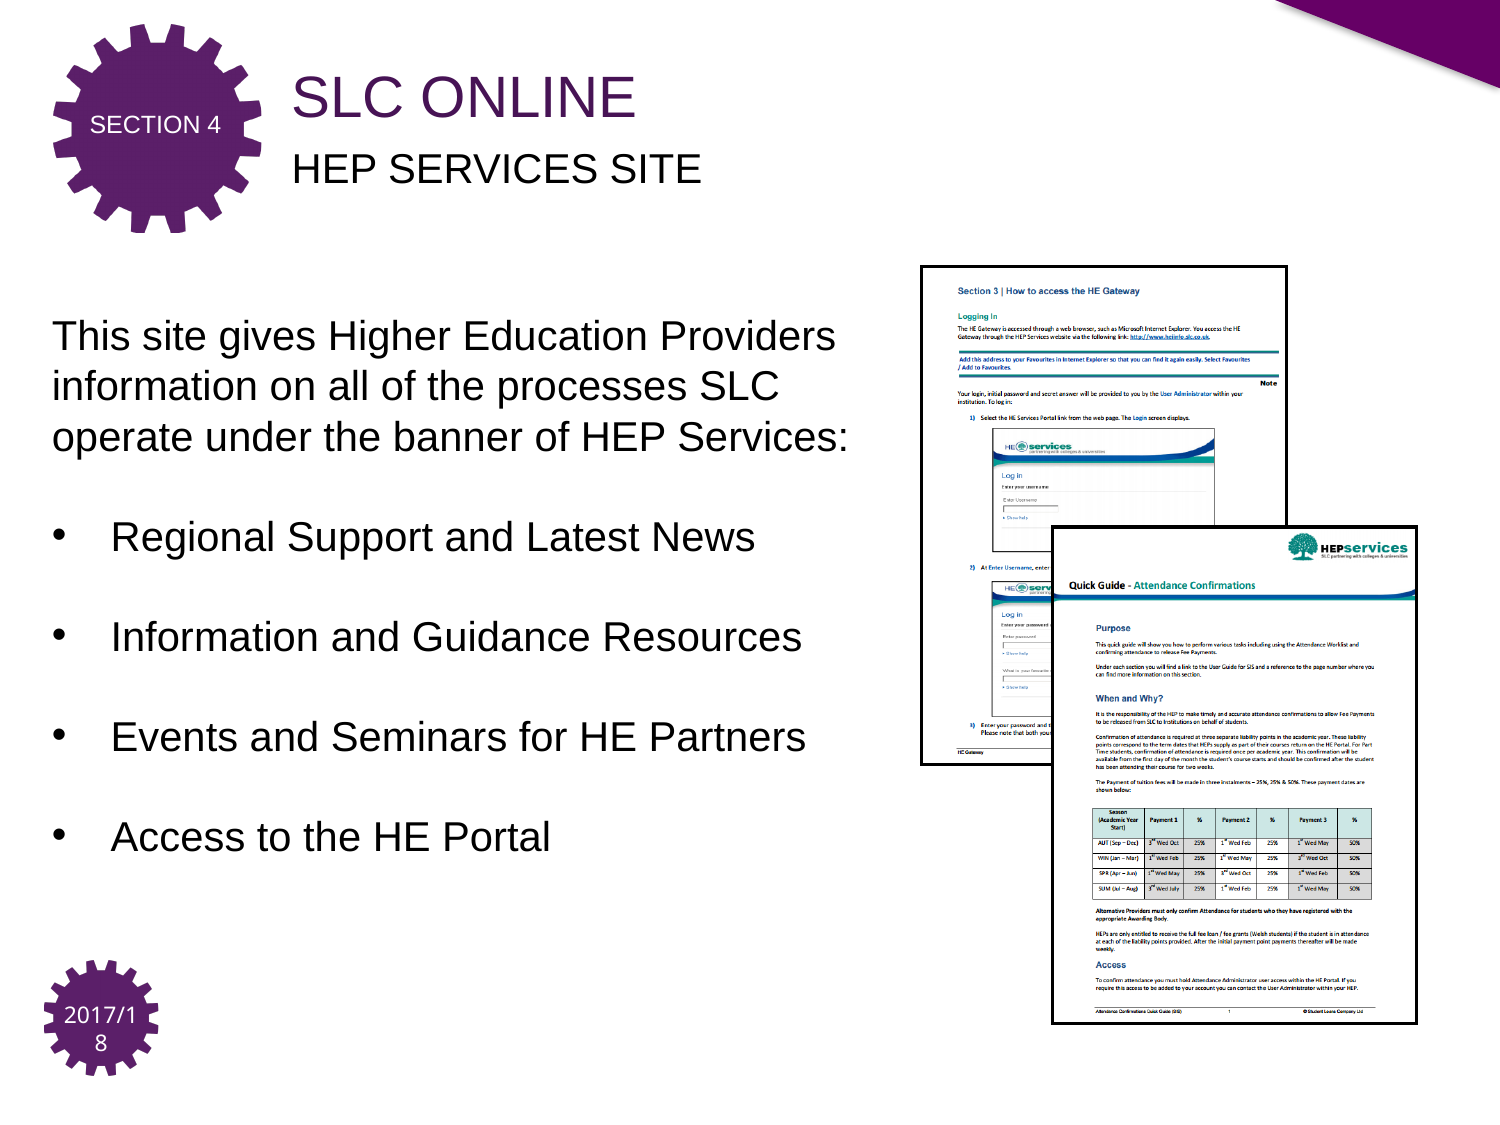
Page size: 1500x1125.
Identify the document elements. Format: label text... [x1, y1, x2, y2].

text_box SLC ONLINE HEP SERVICES SITE [291, 59, 1236, 192]
text_box This site gives Higher Education Providers information on all of the processes SLC operate under the banner of HEP Services: Regional Support and Latest News Information and Guidance Resources Events and Seminars for HE Partners Access to the HE Portal [36, 301, 880, 867]
picture [923, 268, 1415, 1022]
